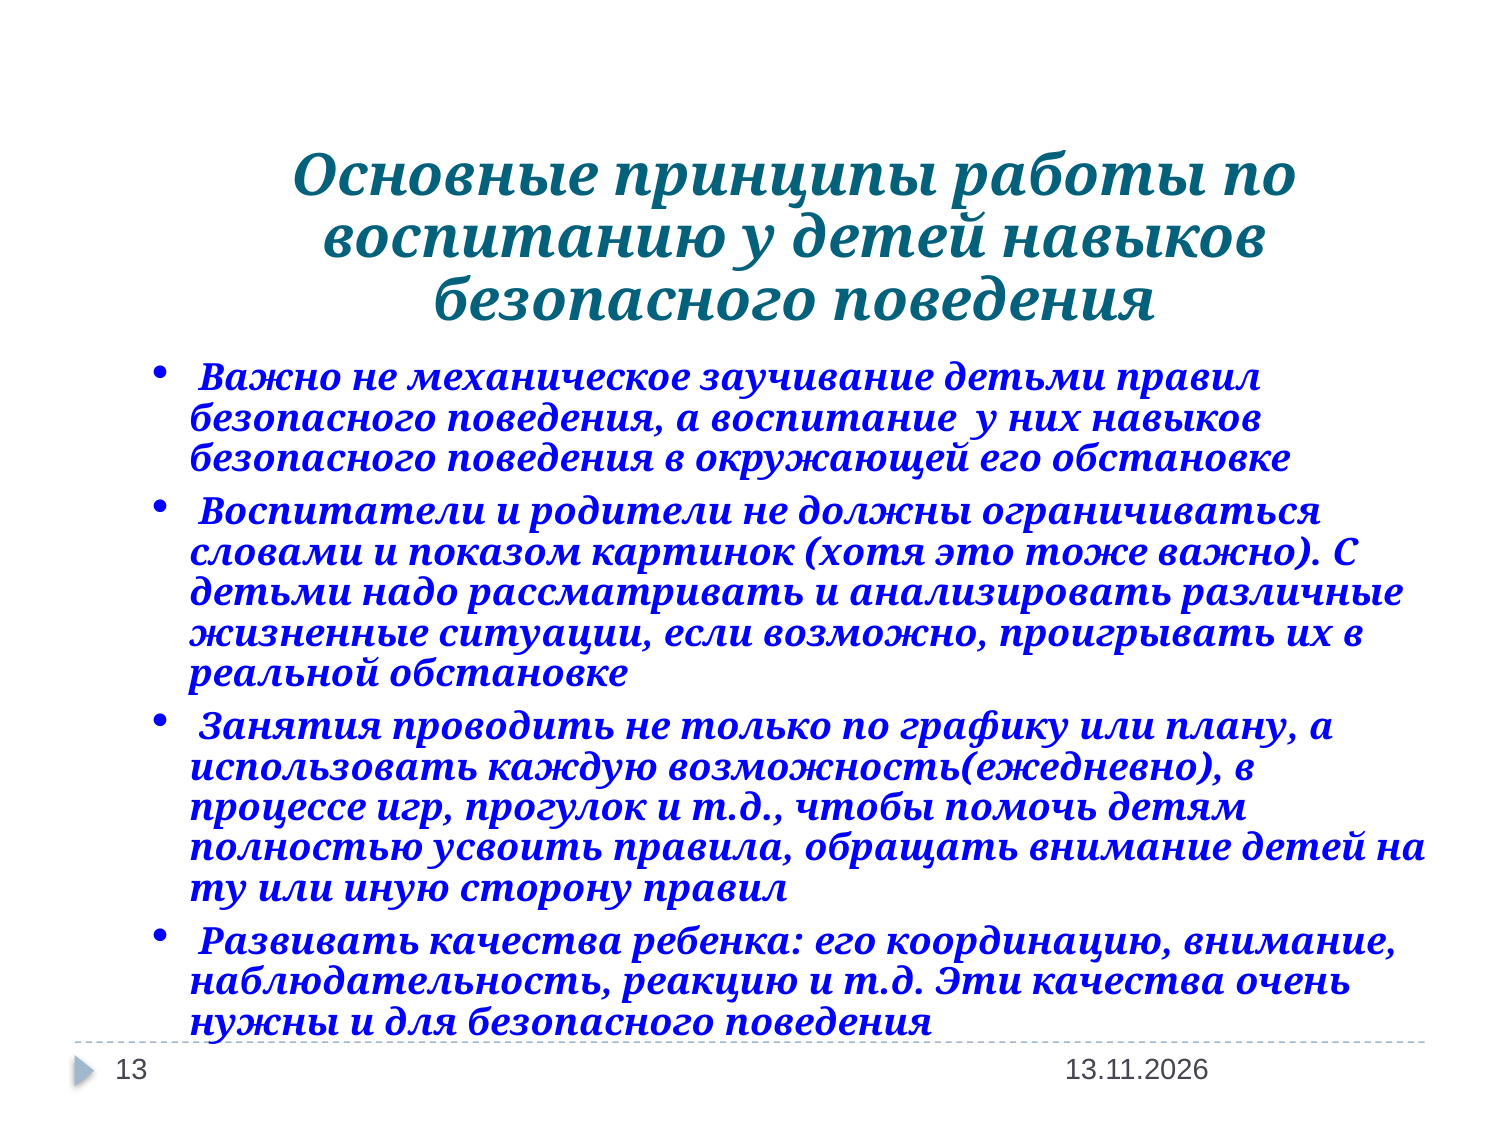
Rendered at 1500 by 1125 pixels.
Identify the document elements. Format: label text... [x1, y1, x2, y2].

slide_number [1050, 1051, 1426, 1103]
text_box Основные принципы работы по воспитанию у детей навыков безопасного поведения Важно не механическое заучивание детьми правил безопасного поведения, а воспитание у них навыков безопасного поведения в окружающей его обстановке Воспитатели и родители не должны ограничиваться словами и показом картинок (хотя это тоже важно). С детьми надо рассматривать и анализировать различные жизненные ситуации, если возможно, проигрывать их в реальной обстановке Занятия проводить не только по графику или плану, а использовать каждую возможность(ежедневно), в процессе игр, прогулок и т.д., чтобы помочь детям полностью усвоить правила, обращать внимание детей на ту или иную сторону правил Развивать качества ребенка: его координацию, внимание, наблюдательность, реакцию и т.д. Эти качества очень нужны и для безопасного поведения [139, 137, 1451, 1051]
slide_number 13 [100, 1042, 426, 1103]
